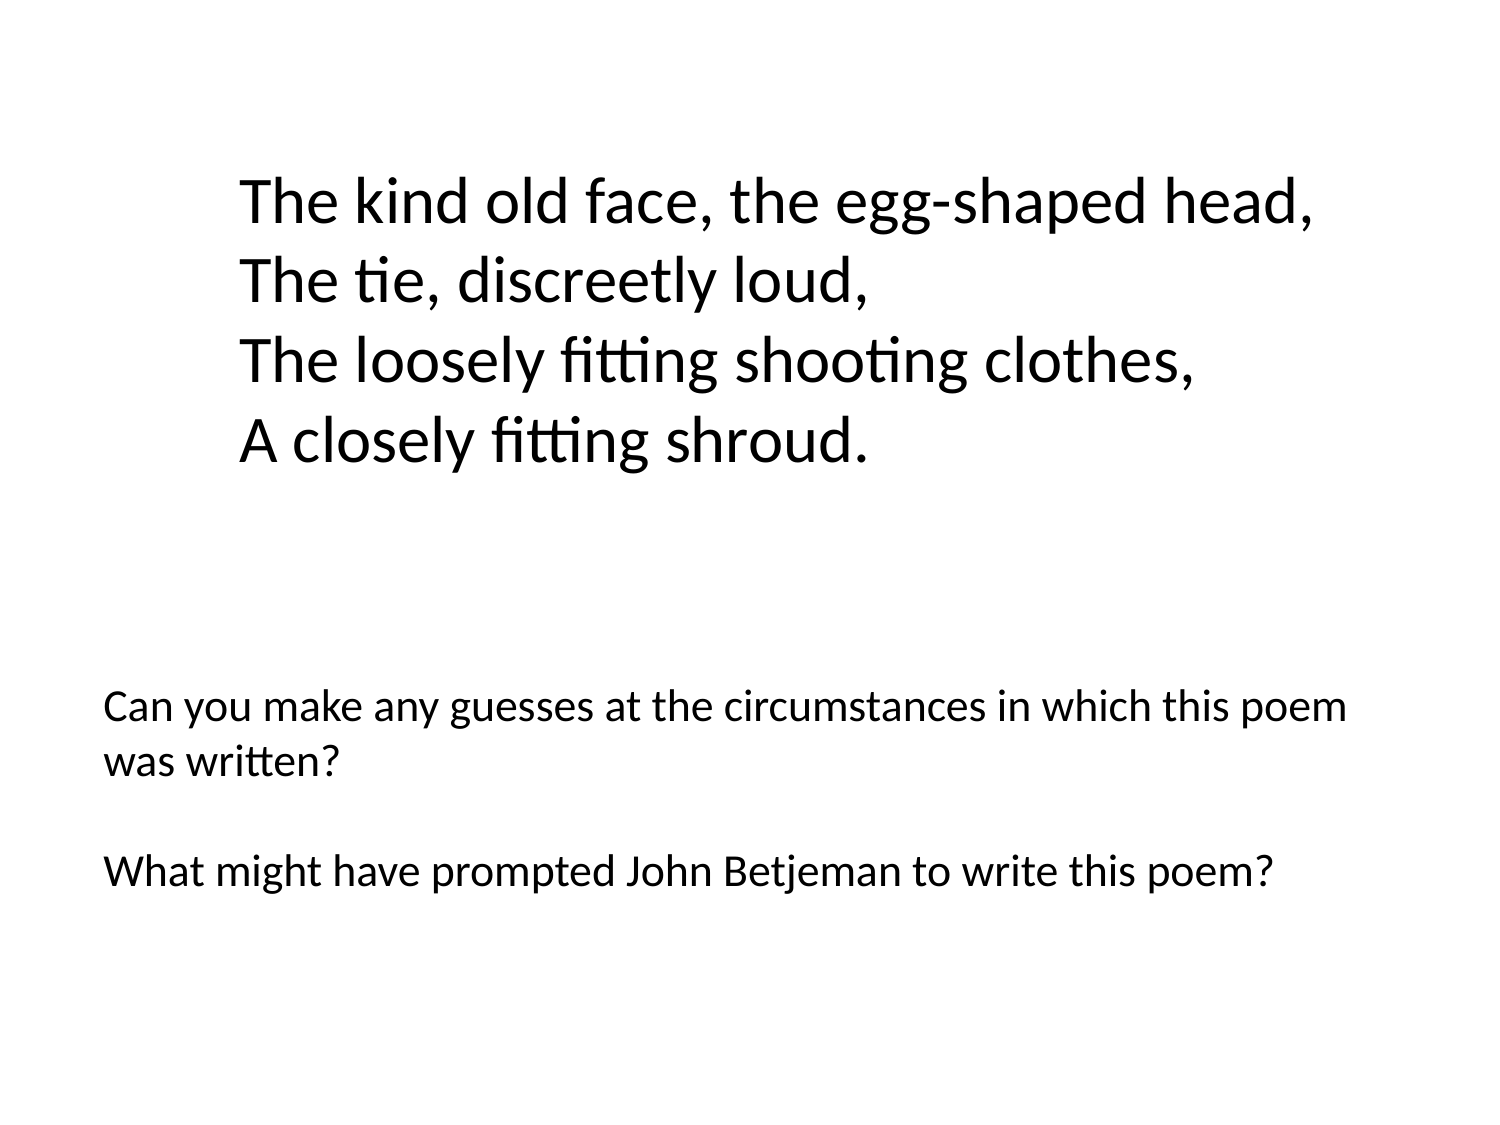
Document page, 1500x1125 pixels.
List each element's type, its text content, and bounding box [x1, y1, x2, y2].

text_box The kind old face, the egg-shaped head, The tie, discreetly loud, The loosely fitting shooting clothes, A closely fitting shroud. [224, 148, 1347, 529]
text_box Can you make any guesses at the circumstances in which this poem was written? What might have prompted John Betjeman to write this poem? [88, 668, 1424, 904]
